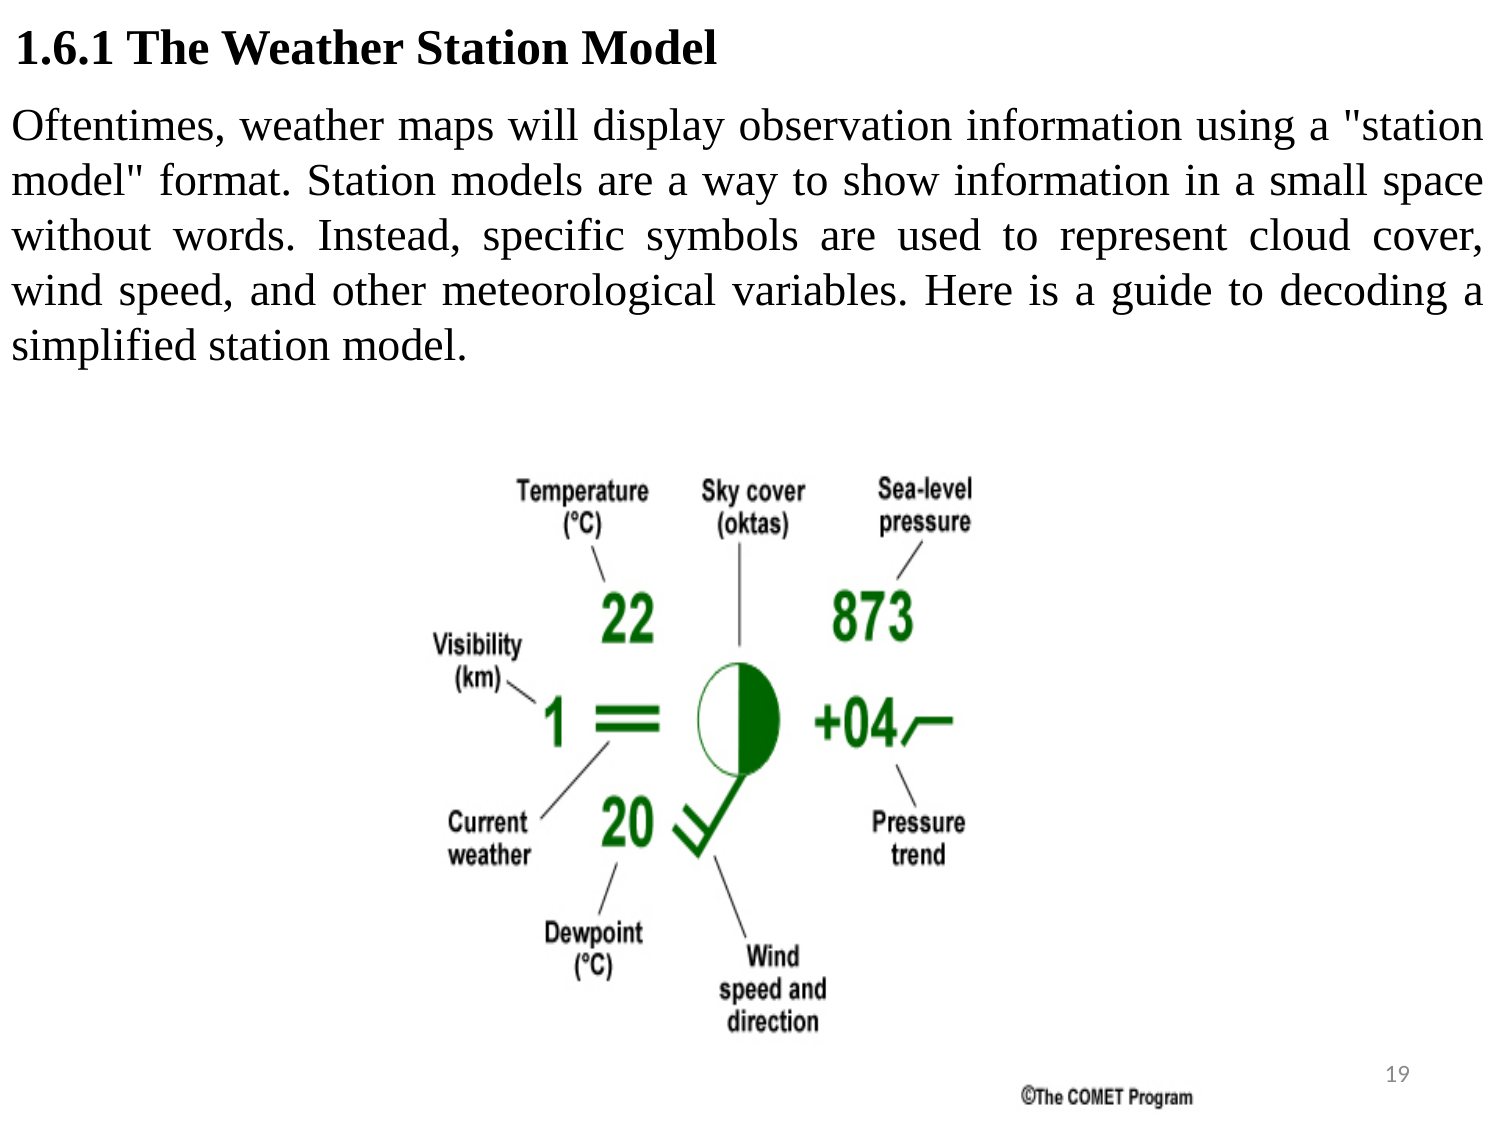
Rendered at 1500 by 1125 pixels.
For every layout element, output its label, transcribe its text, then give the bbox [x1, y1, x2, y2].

text_box Oftentimes, weather maps will display observation information using a "station model" format. Station models are a way to show information in a small space without words. Instead, specific symbols are used to represent cloud cover, wind speed, and other meteorological variables. Here is a guide to decoding a simplified station model. [0, 87, 1500, 378]
picture [202, 437, 1203, 1118]
slide_number 19 [1208, 1042, 1425, 1103]
text_box 1.6.1 The Weather Station Model [0, 7, 1500, 82]
